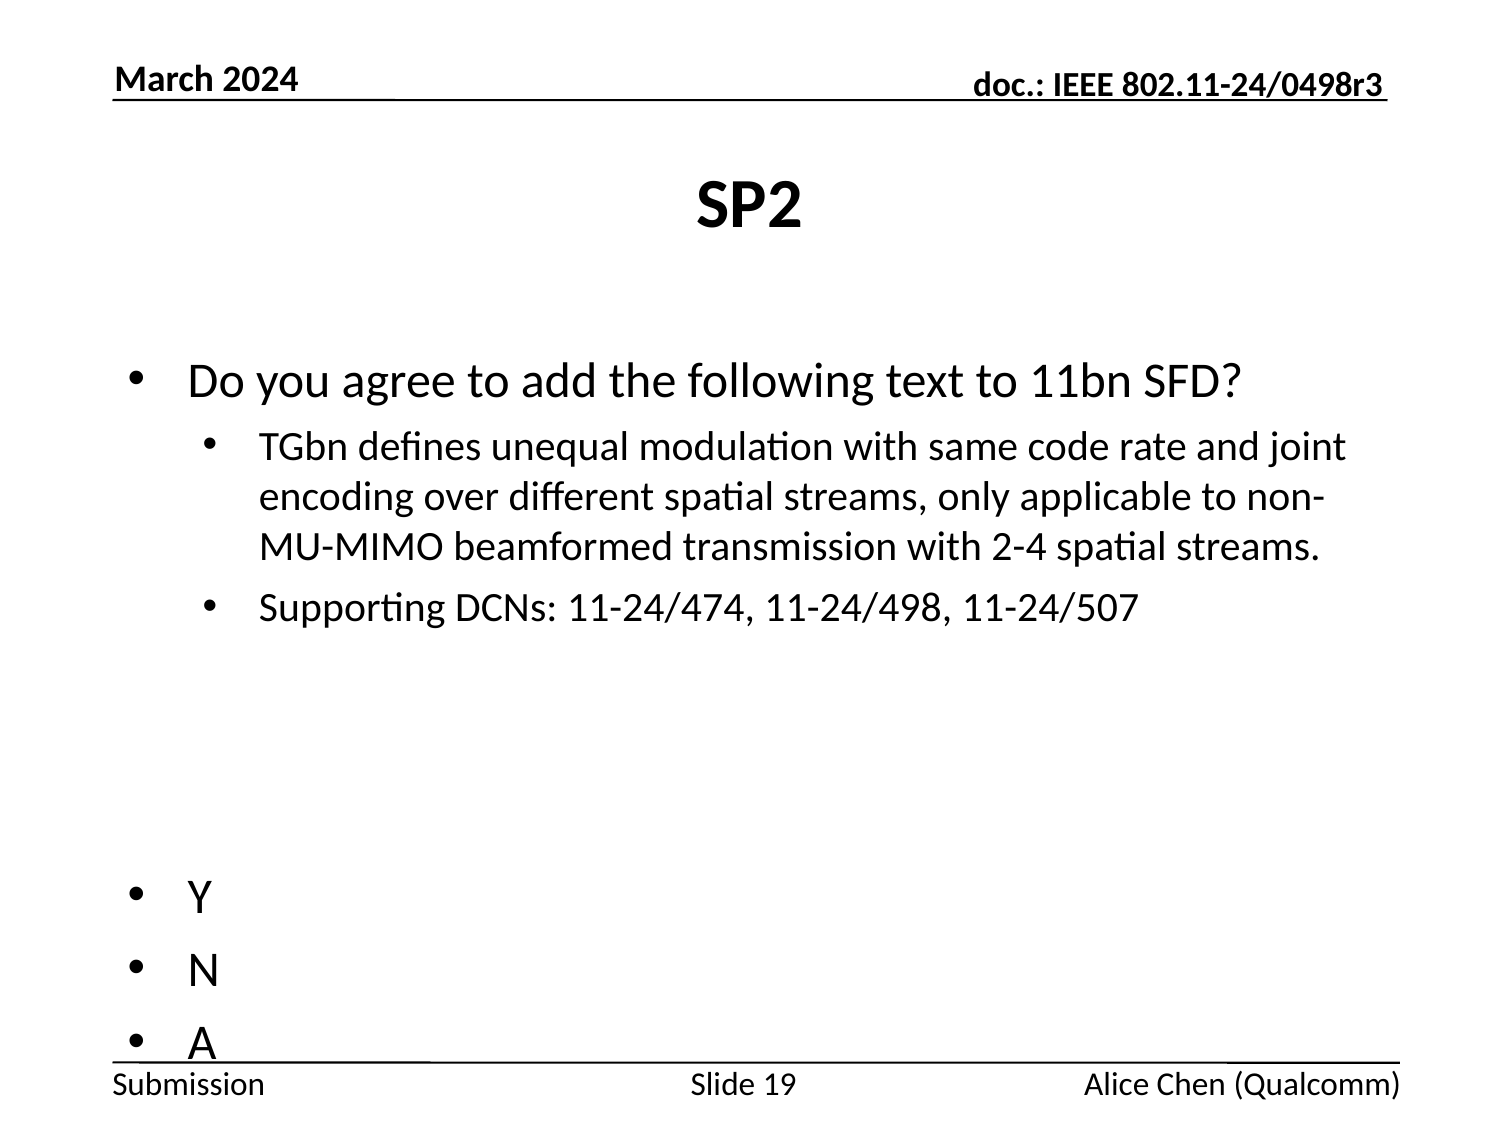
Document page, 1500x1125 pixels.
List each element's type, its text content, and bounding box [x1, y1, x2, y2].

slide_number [114, 54, 423, 100]
list Do you agree to add the following text to 11bn SFD? TGbn defines unequal modulation with same code rate and joint encoding over different spatial streams, only applicable to non-MU-MIMO beamformed transmission with 2-4 spatial streams. Supporting DCNs: 11-24/474, 11-24/498, 11-24/507 Y N A [112, 339, 1388, 1015]
title SP2 [112, 112, 1388, 288]
slide_number Slide 19 [687, 1061, 800, 1123]
footer Alice Chen (Qualcomm) [878, 1061, 1402, 1101]
